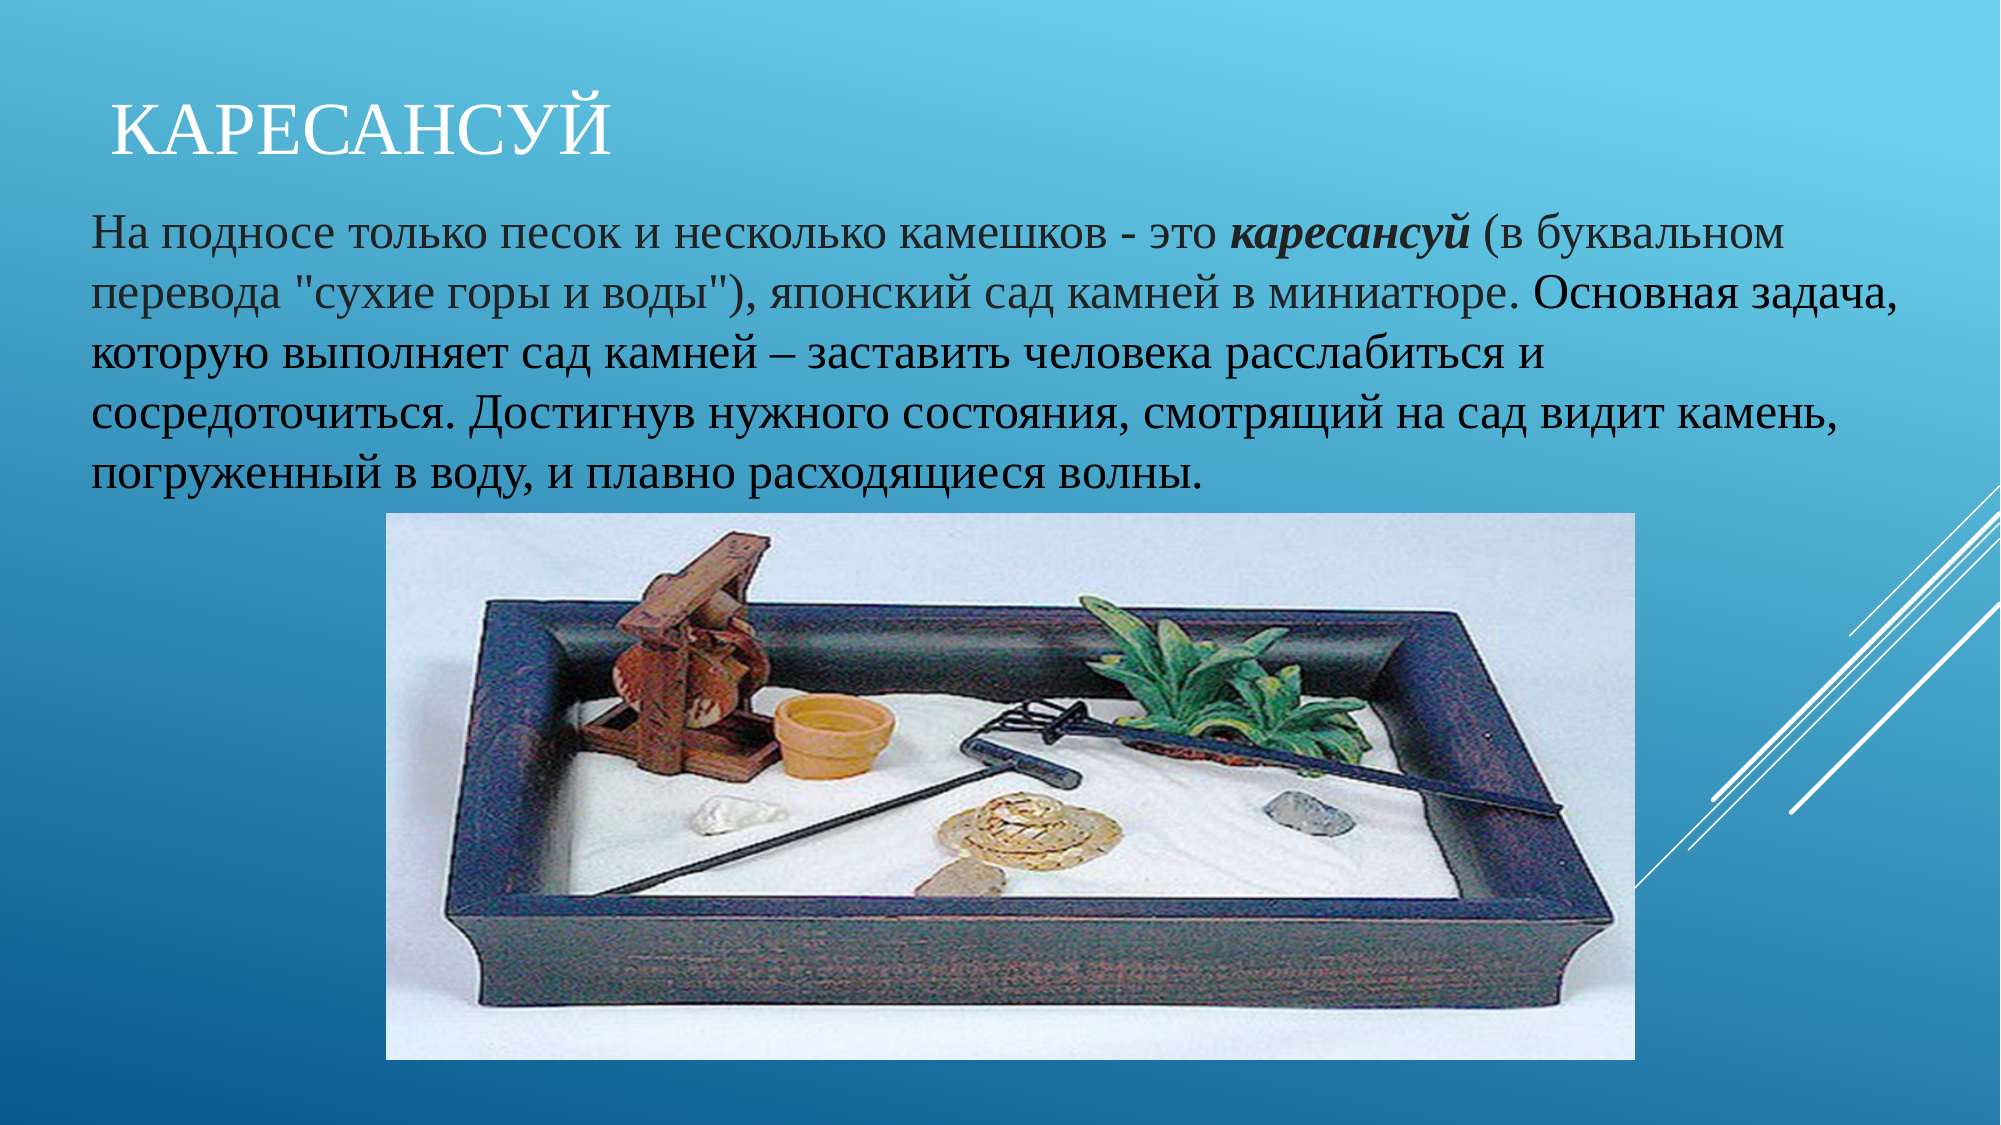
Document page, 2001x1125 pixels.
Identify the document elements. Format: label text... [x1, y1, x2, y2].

picture [385, 512, 1636, 1060]
title каресансуй [76, 61, 1802, 124]
list На подносе только песок и несколько камешков - это каресансуй (в буквальном перевода "сухие горы и воды"), японский сад камней в миниатюре. Основная задача, которую выполняет сад камней – заставить человека расслабиться и сосредоточиться. Достигнув нужного состояния, смотрящий на сад видит камень, погруженный в воду, и плавно расходящиеся волны. [76, 124, 1924, 865]
